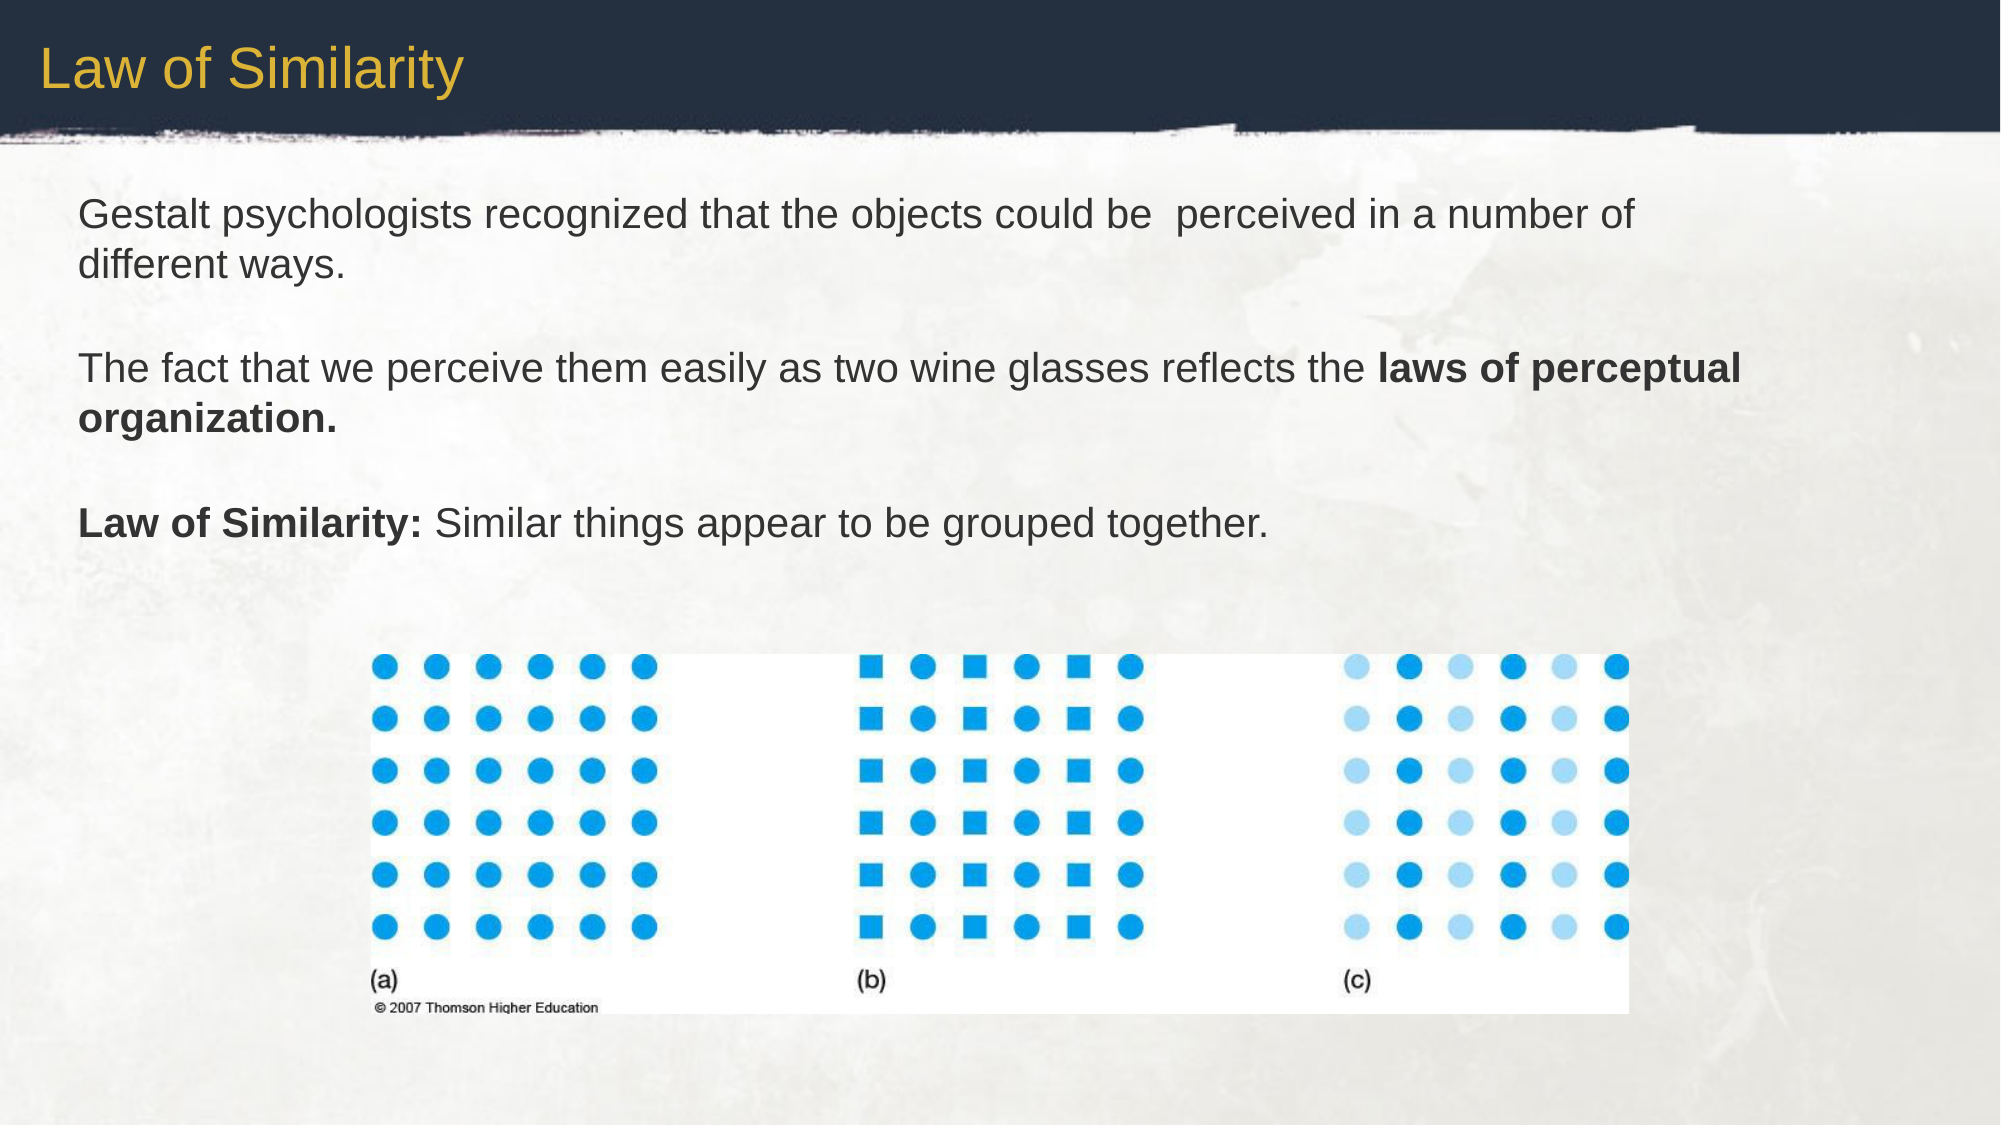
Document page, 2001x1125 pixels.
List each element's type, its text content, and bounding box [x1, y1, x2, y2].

text_box [370, 654, 1630, 1014]
picture [0, 0, 2001, 1125]
list Law of Similarity [24, 2, 1975, 130]
text_box Gestalt psychologists recognized that the objects could be perceived in a number of different ways. The fact that we perceive them easily as two wine glasses reflects the laws of perceptual organization. Law of Similarity: Similar things appear to be grouped together. [61, 179, 1868, 553]
